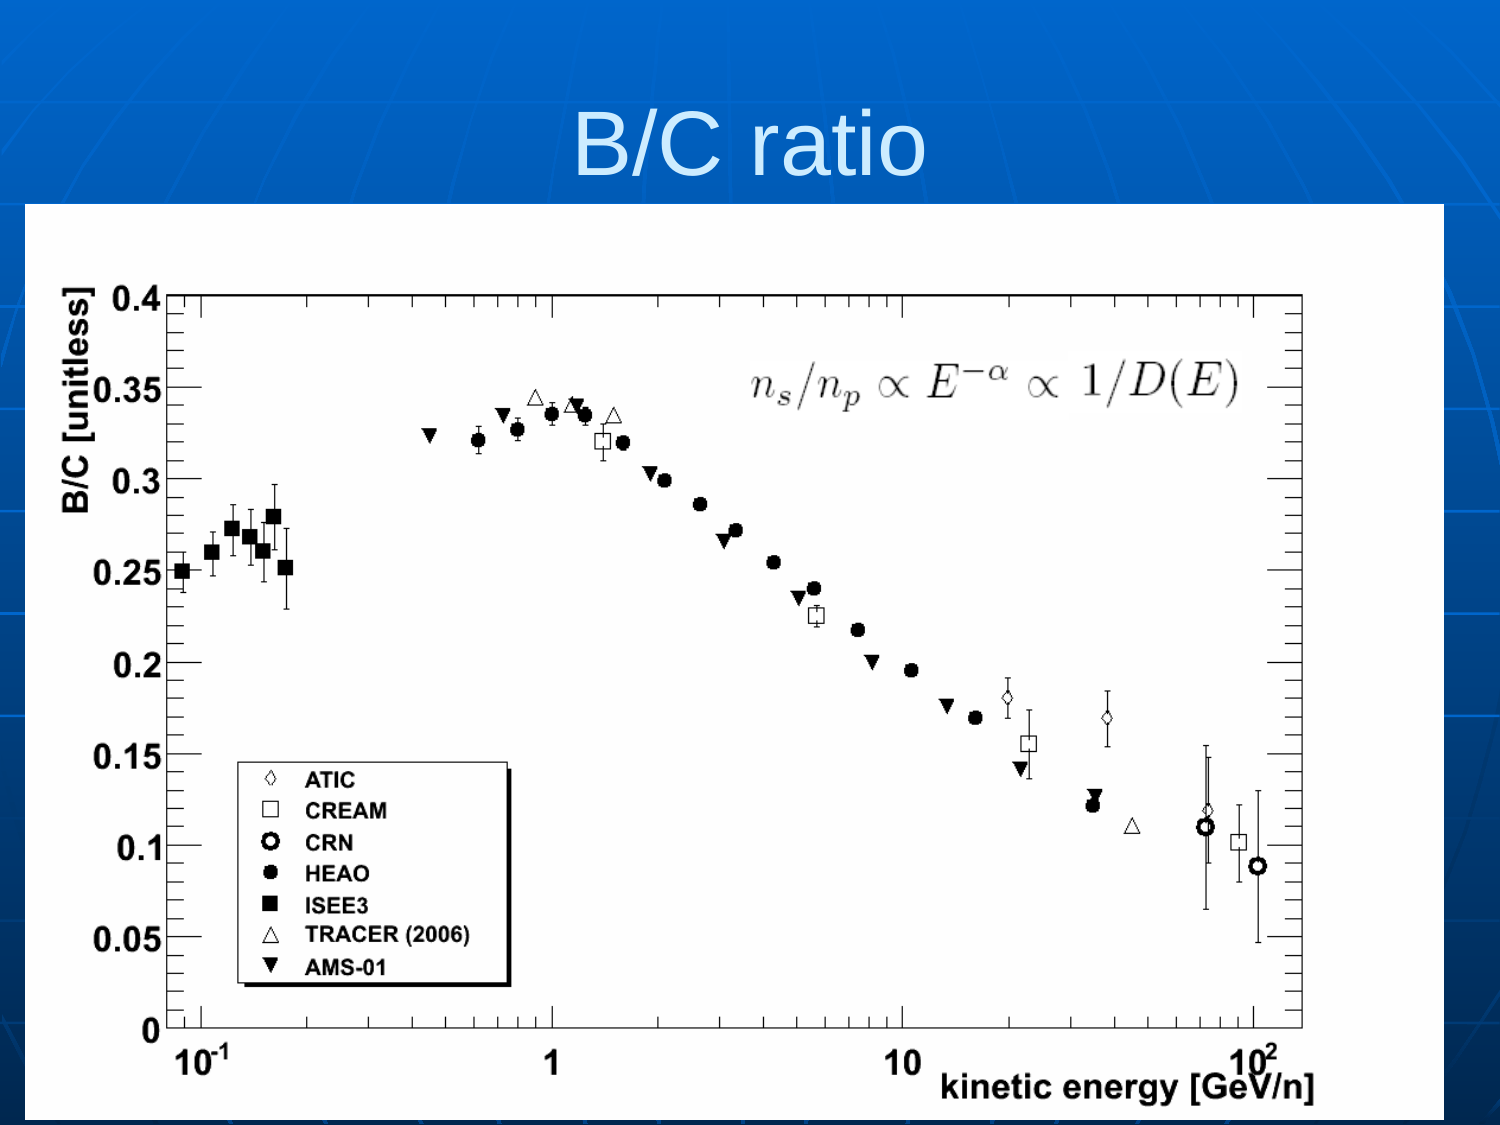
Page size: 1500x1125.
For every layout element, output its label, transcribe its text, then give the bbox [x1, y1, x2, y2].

title B/C ratio [75, 45, 1425, 201]
picture [24, 203, 1444, 1120]
